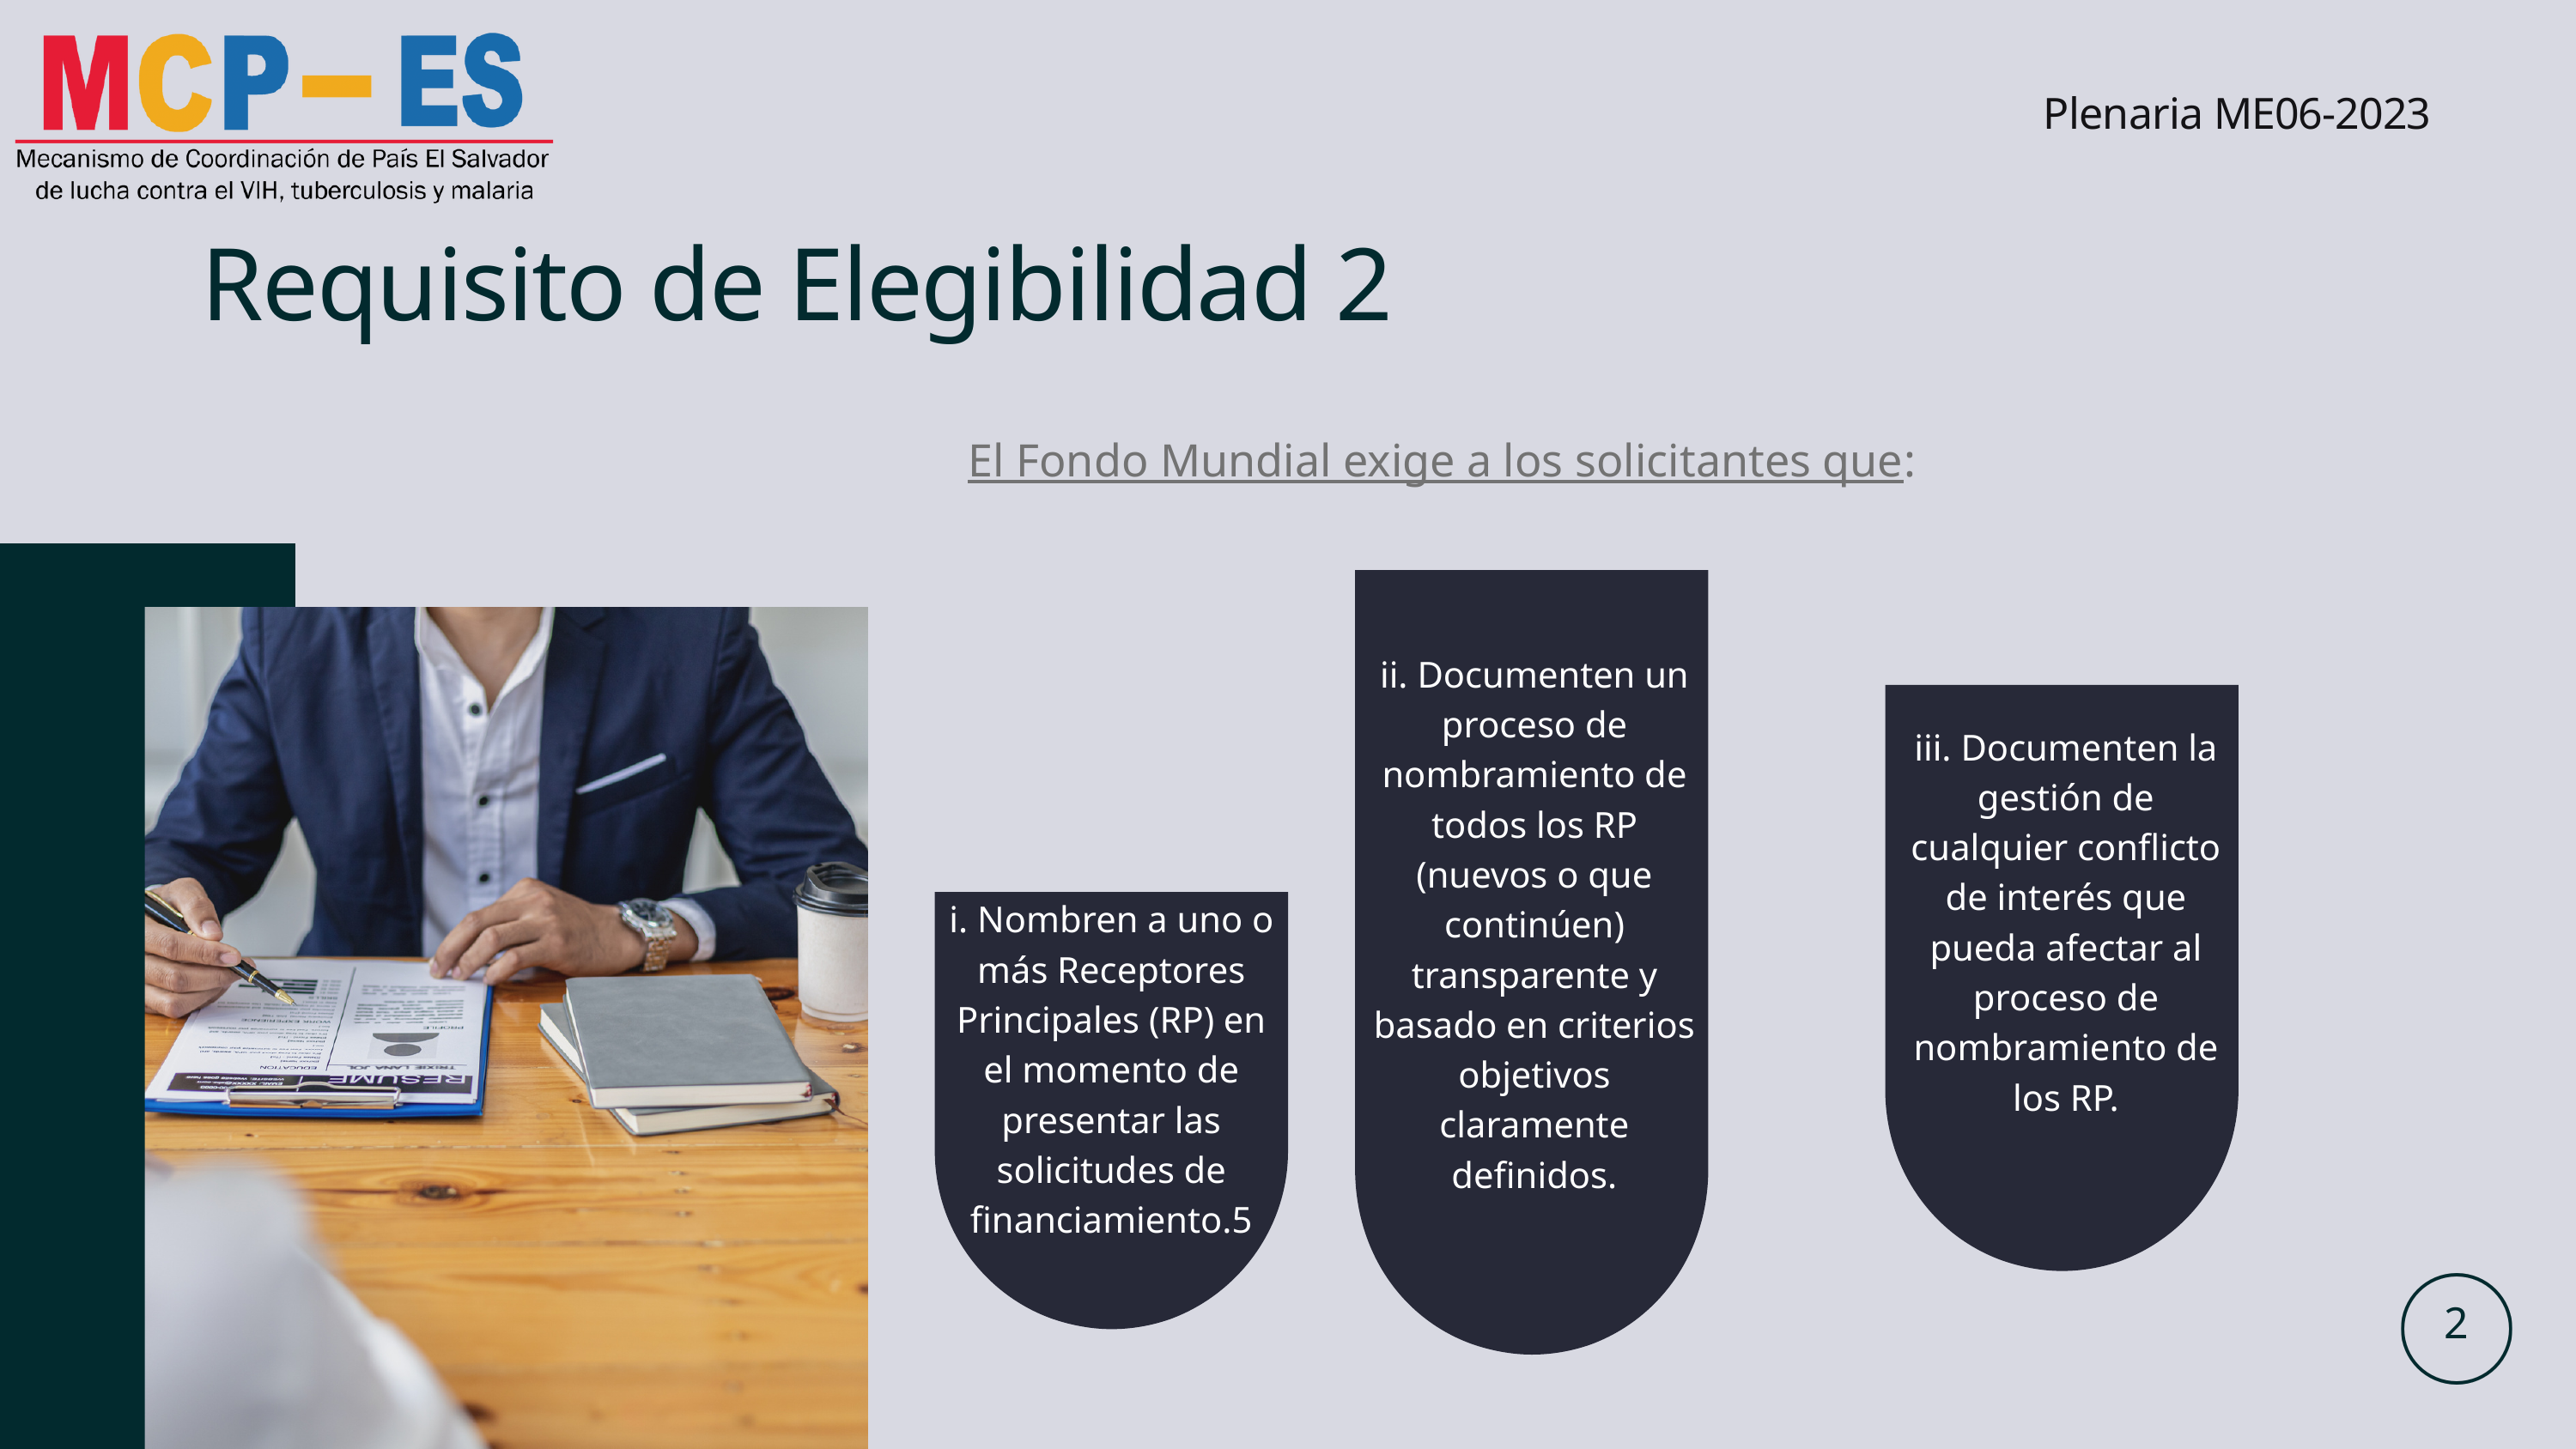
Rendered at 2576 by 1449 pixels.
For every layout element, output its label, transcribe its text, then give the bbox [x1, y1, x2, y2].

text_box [0, 543, 296, 1449]
text_box [7, 22, 561, 213]
text_box [300, 607, 868, 1449]
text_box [1885, 684, 2243, 1271]
text_box 2 [2424, 1295, 2488, 1348]
text_box Plenaria ME06-2023 [1885, 85, 2432, 137]
text_box Requisito de Elegibilidad 2 [202, 221, 1534, 462]
text_box El Fondo Mundial exige a los solicitantes que: [968, 414, 2488, 615]
text_box [2401, 1273, 2512, 1385]
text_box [934, 891, 1289, 1330]
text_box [1354, 569, 1711, 1355]
